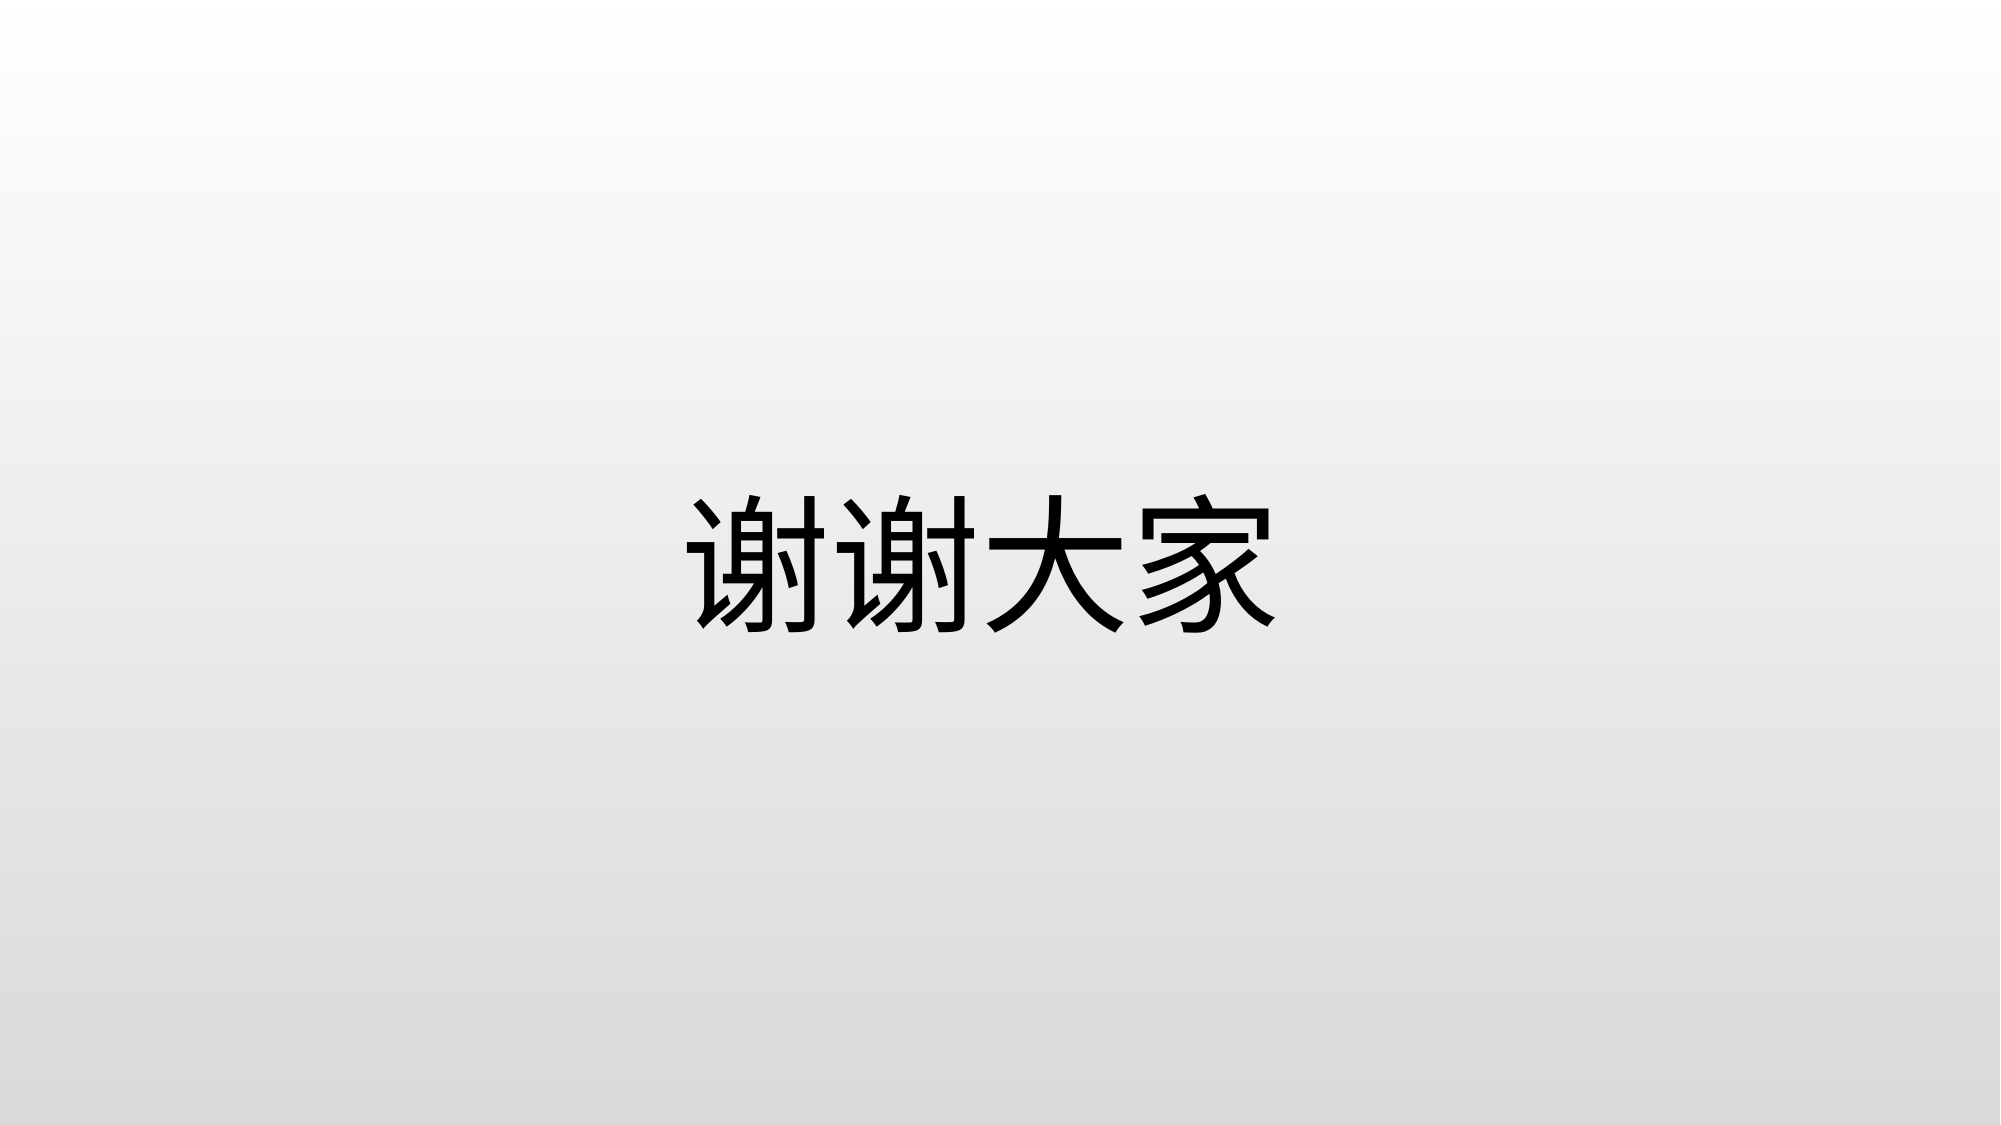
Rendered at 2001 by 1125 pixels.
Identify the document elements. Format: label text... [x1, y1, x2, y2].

text_box 谢谢大家 [665, 464, 1443, 659]
